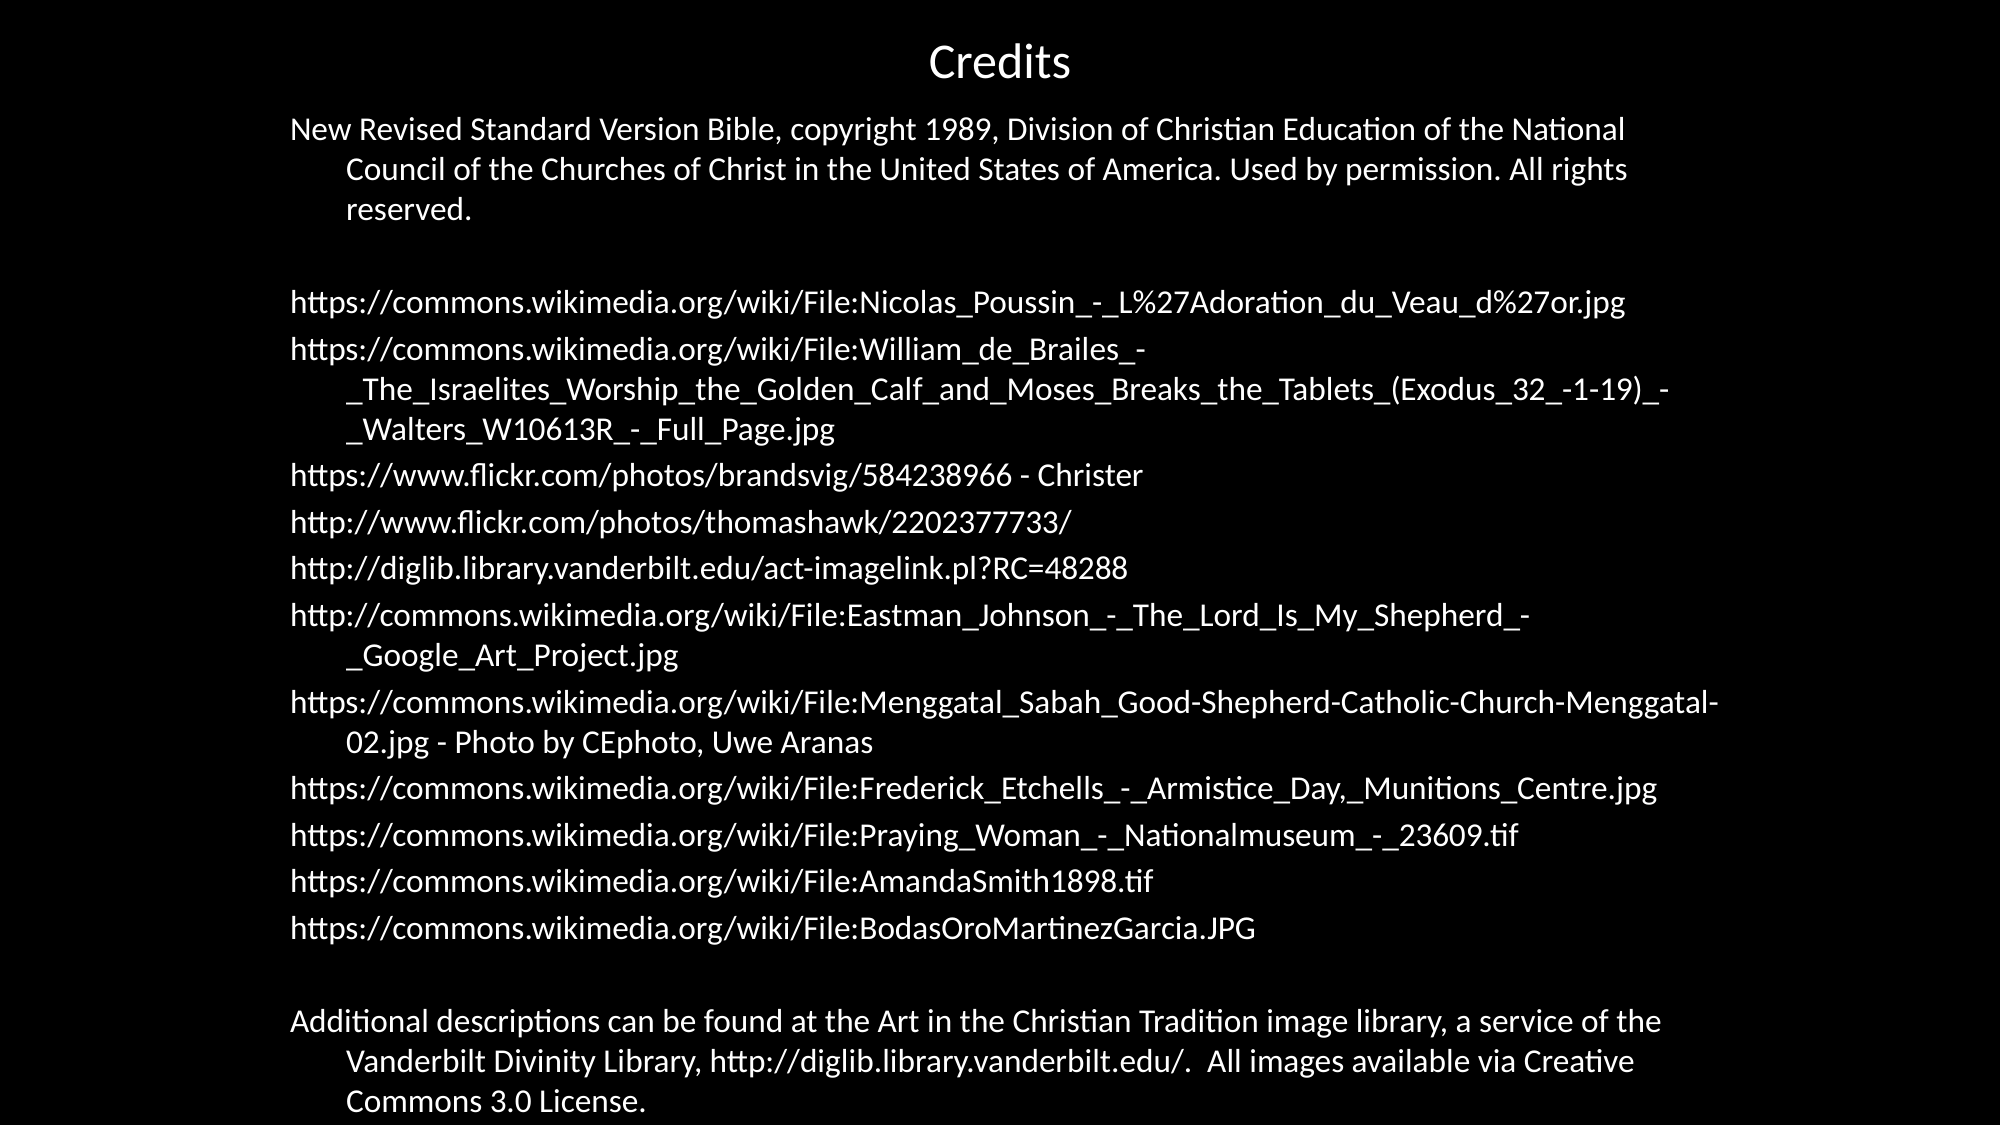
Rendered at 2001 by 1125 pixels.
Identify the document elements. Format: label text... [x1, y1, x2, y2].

list New Revised Standard Version Bible, copyright 1989, Division of Christian Education of the National Council of the Churches of Christ in the United States of America. Used by permission. All rights reserved. https://commons.wikimedia.org/wiki/File:Nicolas_Poussin_-_L%27Adoration_du_Veau_d%27or.jpg https://commons.wikimedia.org/wiki/File:William_de_Brailes_-_The_Israelites_Worship_the_Golden_Calf_and_Moses_Breaks_the_Tablets_(Exodus_32_-1-19)_-_Walters_W10613R_-_Full_Page.jpg https://www.flickr.com/photos/brandsvig/584238966 - Christer http://www.flickr.com/photos/thomashawk/2202377733/ http://diglib.library.vanderbilt.edu/act-imagelink.pl?RC=48288 http://commons.wikimedia.org/wiki/File:Eastman_Johnson_-_The_Lord_Is_My_Shepherd_-_Google_Art_Project.jpg https://commons.wikimedia.org/wiki/File:Menggatal_Sabah_Good-Shepherd-Catholic-Church-Menggatal-02.jpg - Photo by CEphoto, Uwe Aranas https://commons.wikimedia.org/wiki/File:Frederick_Etchells_-_Armistice_Day,_Munitions_Centre.jpg https://commons.wikimedia.org/wiki/File:Praying_Woman_-_Nationalmuseum_-_23609.tif https://commons.wikimedia.org/wiki/File:AmandaSmith1898.tif https://commons.wikimedia.org/wiki/File:BodasOroMartinezGarcia.JPG Additional descriptions can be found at the Art in the Christian Tradition image library, a service of the Vanderbilt Divinity Library, http://diglib.library.vanderbilt.edu/. All images available via Creative Commons 3.0 License. [275, 99, 1750, 1125]
title Credits [324, 17, 1675, 99]
